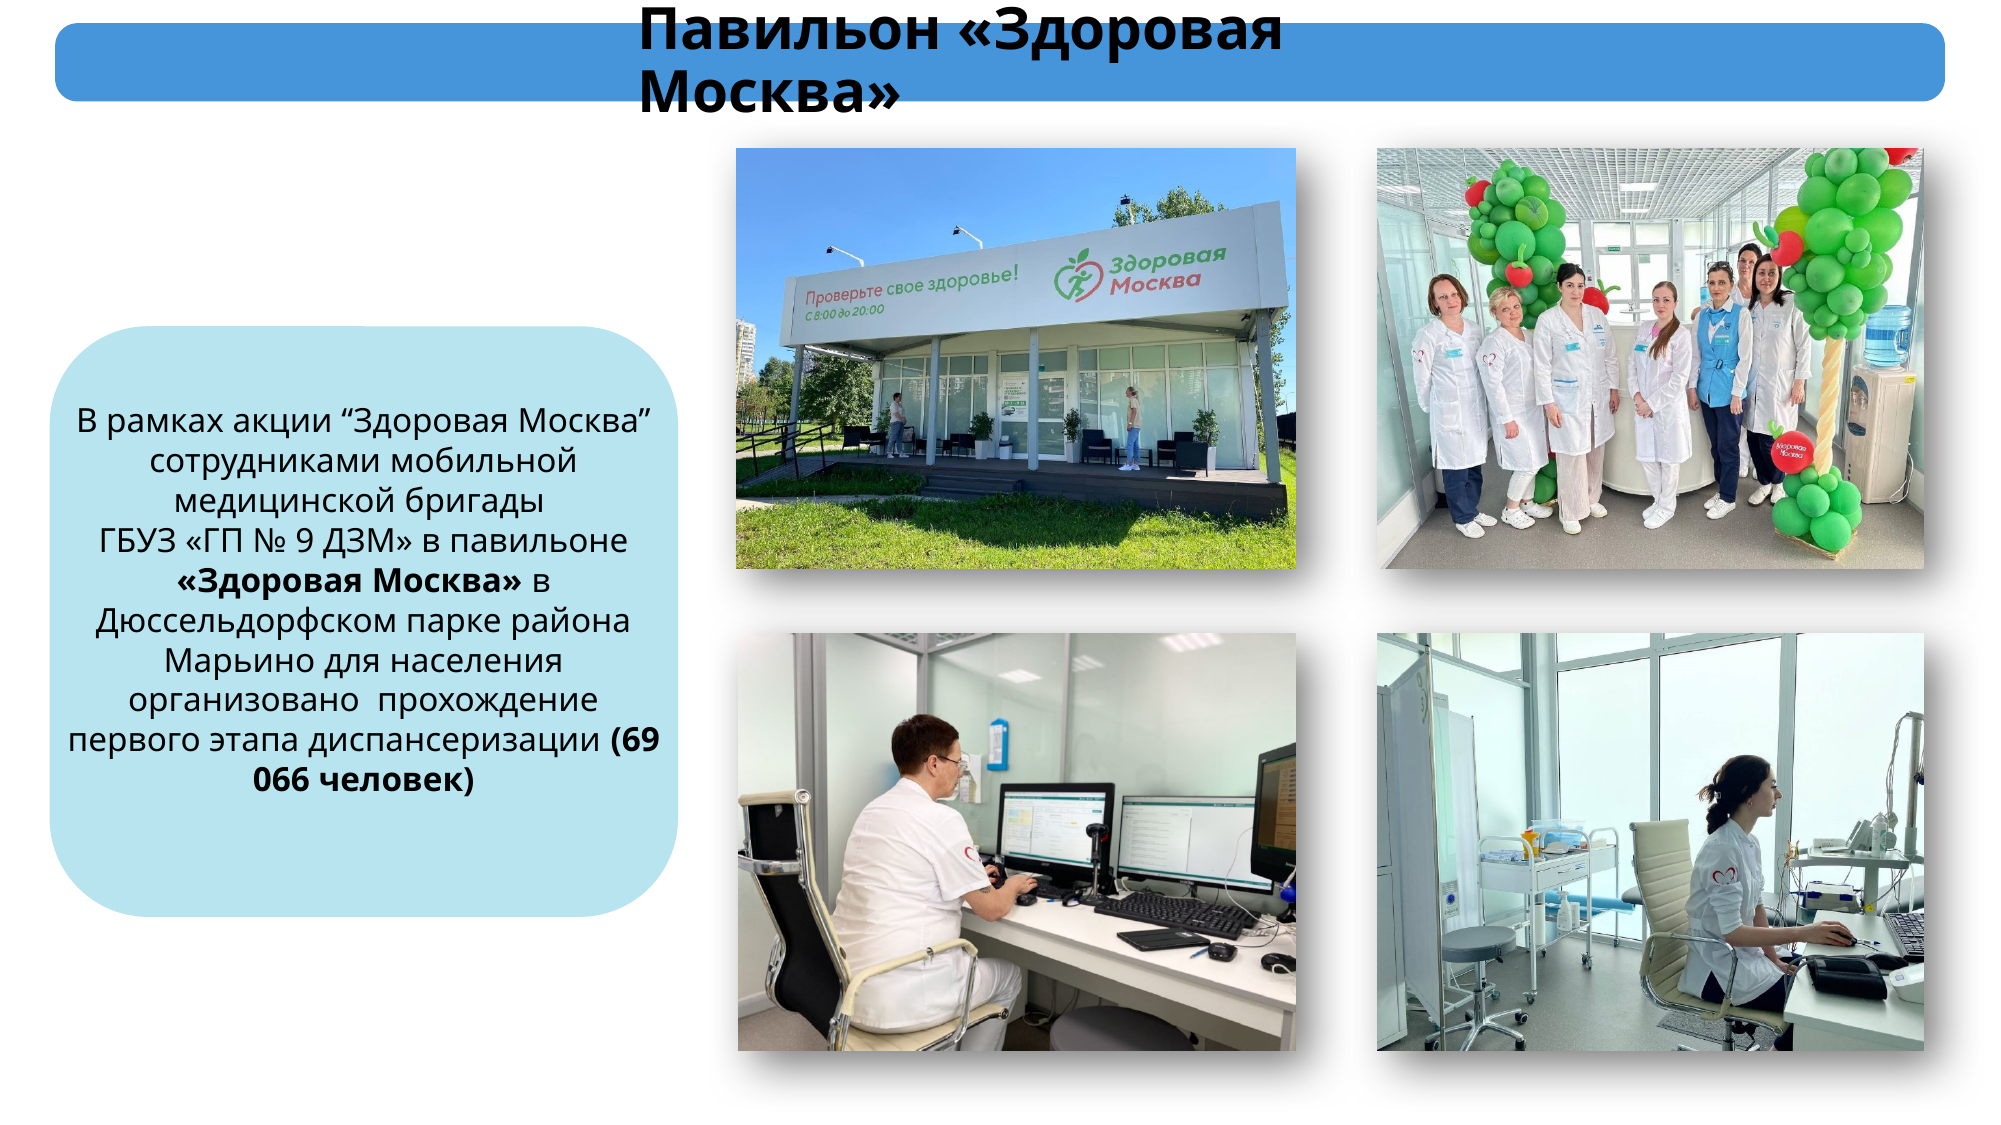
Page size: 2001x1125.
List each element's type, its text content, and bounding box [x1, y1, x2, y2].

picture [736, 148, 1296, 569]
text_box [54, 22, 622, 103]
picture [1377, 148, 1924, 569]
picture [1377, 633, 1924, 1051]
text_box [1390, 22, 1946, 103]
picture [738, 633, 1296, 1051]
text_box [48, 410, 680, 918]
title Павильон «Здоровая Москва» [622, 22, 1390, 103]
text_box [54, 325, 674, 391]
text_box В рамках акции “Здоровая Москва” сотрудниками мобильной медицинской бригады ГБУЗ «ГП № 9 ДЗМ» в павильоне «Здоровая Москва» в Дюссельдорфском парке района Марьино для населения организовано прохождение первого этапа диспансеризации (69 066 человек) [49, 391, 678, 806]
